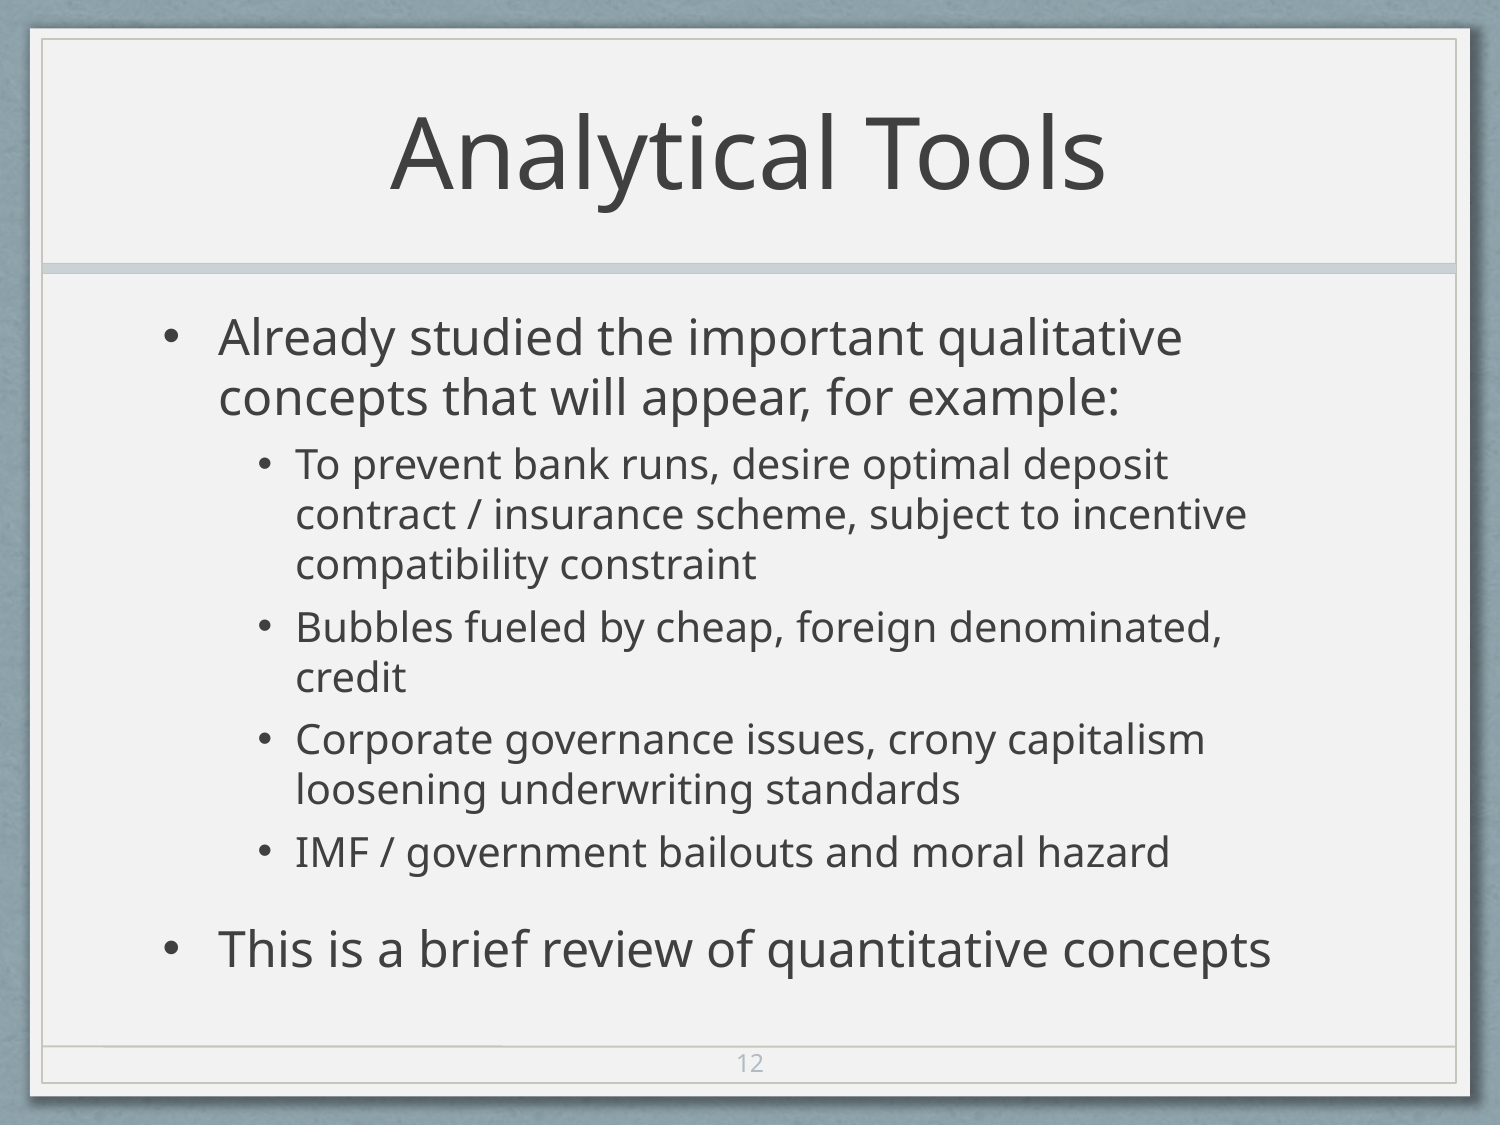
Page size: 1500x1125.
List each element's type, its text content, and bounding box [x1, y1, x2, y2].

slide_number 12 [687, 1042, 813, 1088]
list Already studied the important qualitative concepts that will appear, for example: To prevent bank runs, desire optimal deposit contract / insurance scheme, subject to incentive compatibility constraint Bubbles fueled by cheap, foreign denominated, credit Corporate governance issues, crony capitalism loosening underwriting standards IMF / government bailouts and moral hazard This is a brief review of quantitative concepts [147, 297, 1353, 943]
title Analytical Tools [147, 40, 1353, 260]
